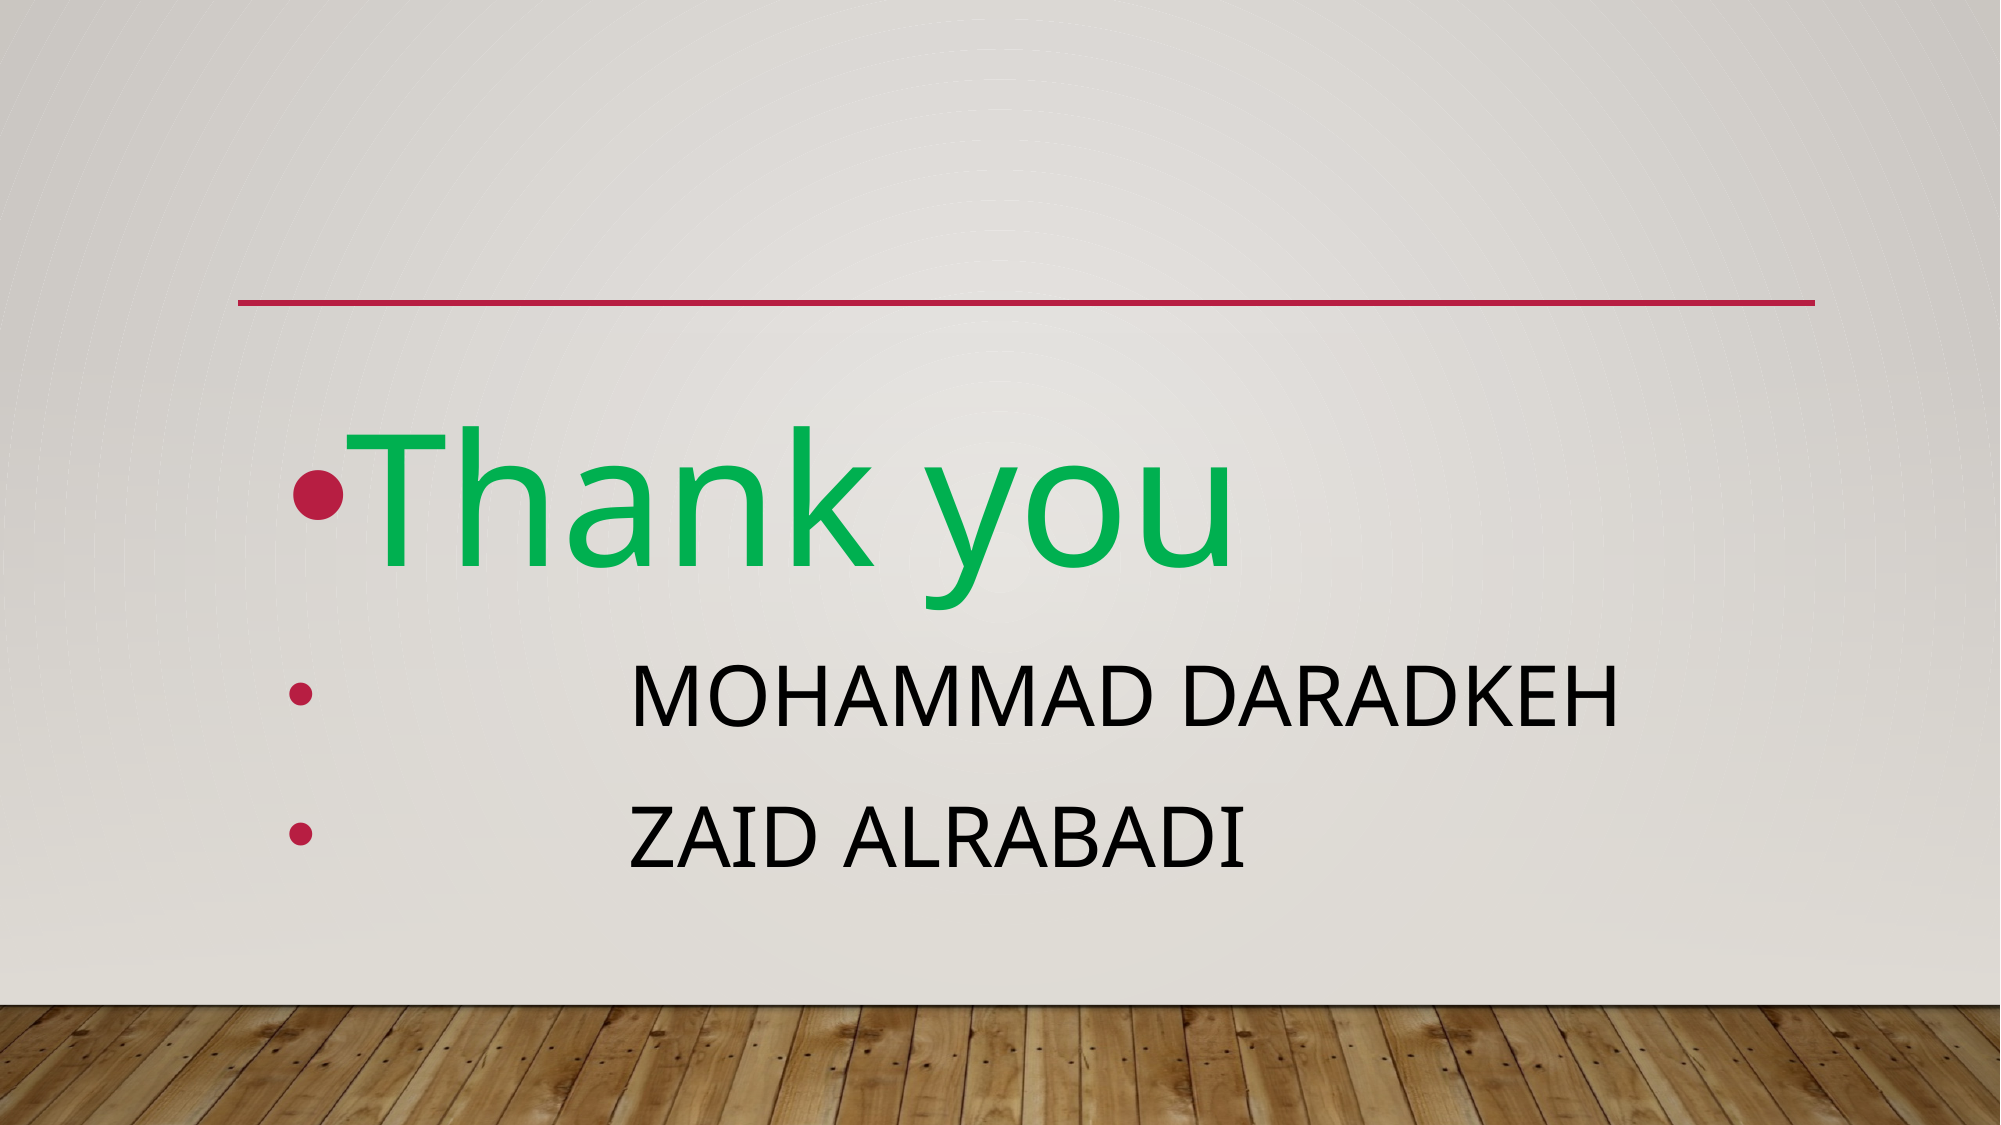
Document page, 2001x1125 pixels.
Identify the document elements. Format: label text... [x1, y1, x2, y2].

picture [0, 1005, 2000, 1125]
list Thank you MOHAMMAD DARADKEH ZAID ALRABADI [271, 330, 1847, 897]
